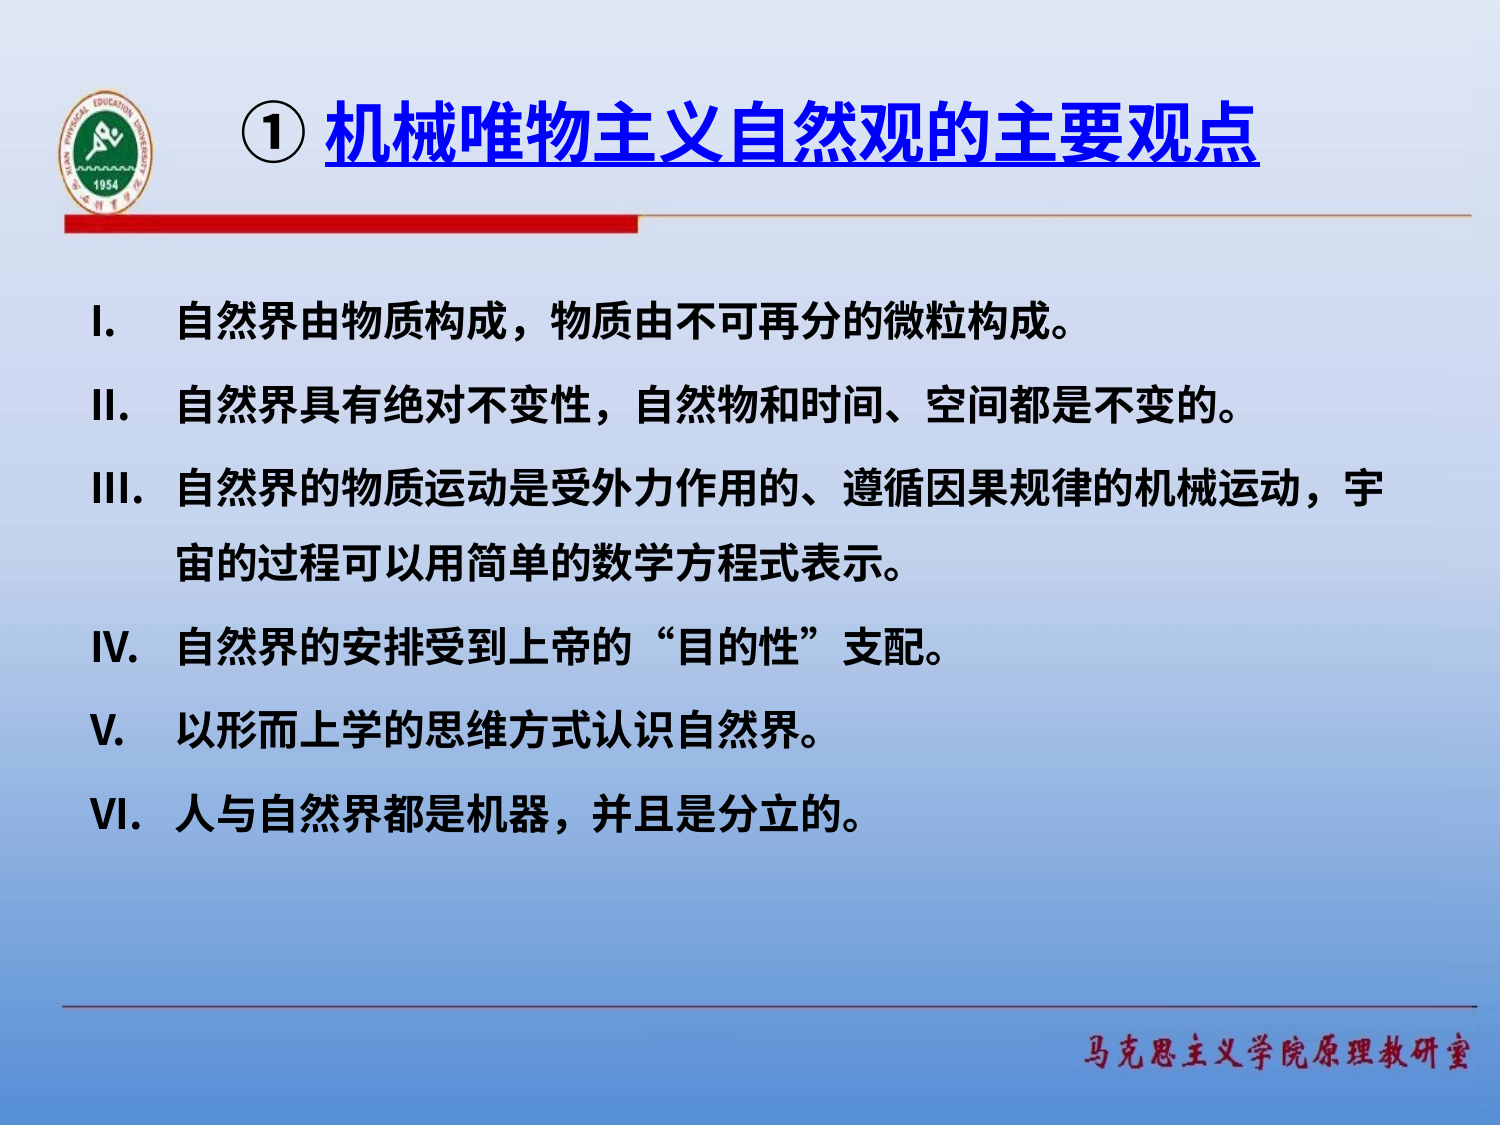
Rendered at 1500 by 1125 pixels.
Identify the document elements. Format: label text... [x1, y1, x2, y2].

title 机械唯物主义自然观的主要观点 [75, 45, 1425, 233]
list 自然界由物质构成，物质由不可再分的微粒构成。 自然界具有绝对不变性，自然物和时间、空间都是不变的。 自然界的物质运动是受外力作用的、遵循因果规律的机械运动，宇宙的过程可以用简单的数学方程式表示。 自然界的安排受到上帝的“目的性”支配。 以形而上学的思维方式认识自然界。 人与自然界都是机器，并且是分立的。 [75, 262, 1425, 1005]
picture [0, 0, 1500, 1125]
